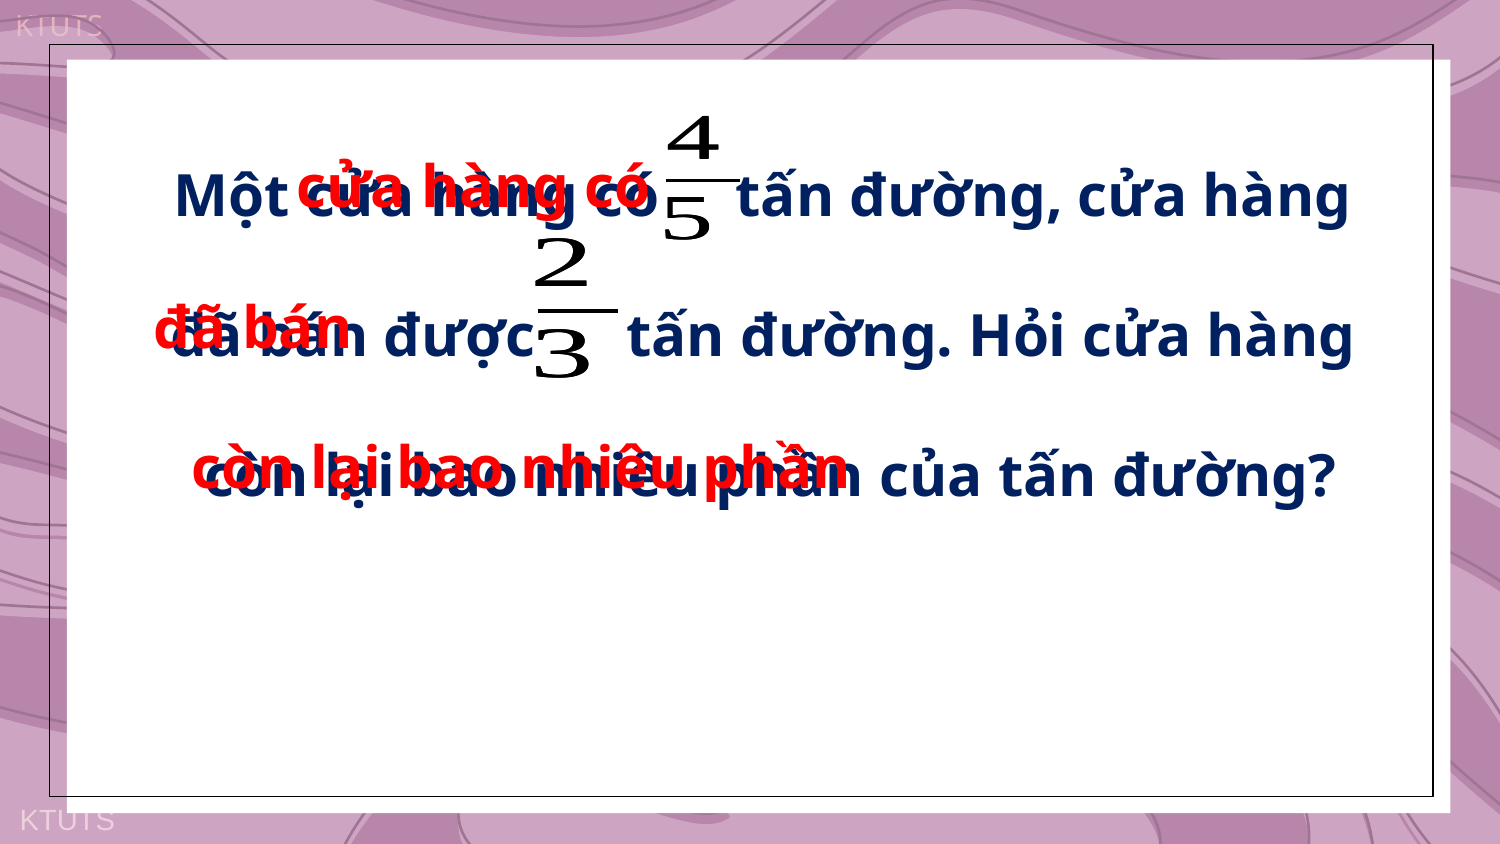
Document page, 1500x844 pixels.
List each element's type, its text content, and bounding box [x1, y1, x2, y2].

text_box cửa hàng có [182, 121, 765, 212]
title Một cửa hàng có tấn đường, cửa hàng đã bán được tấn đường. Hỏi cửa hàng còn lại bao nhiêu phần của tấn đường? [73, 186, 1468, 411]
text_box đã bán [125, 262, 382, 353]
text_box còn lại bao nhiêu phần [48, 402, 994, 493]
